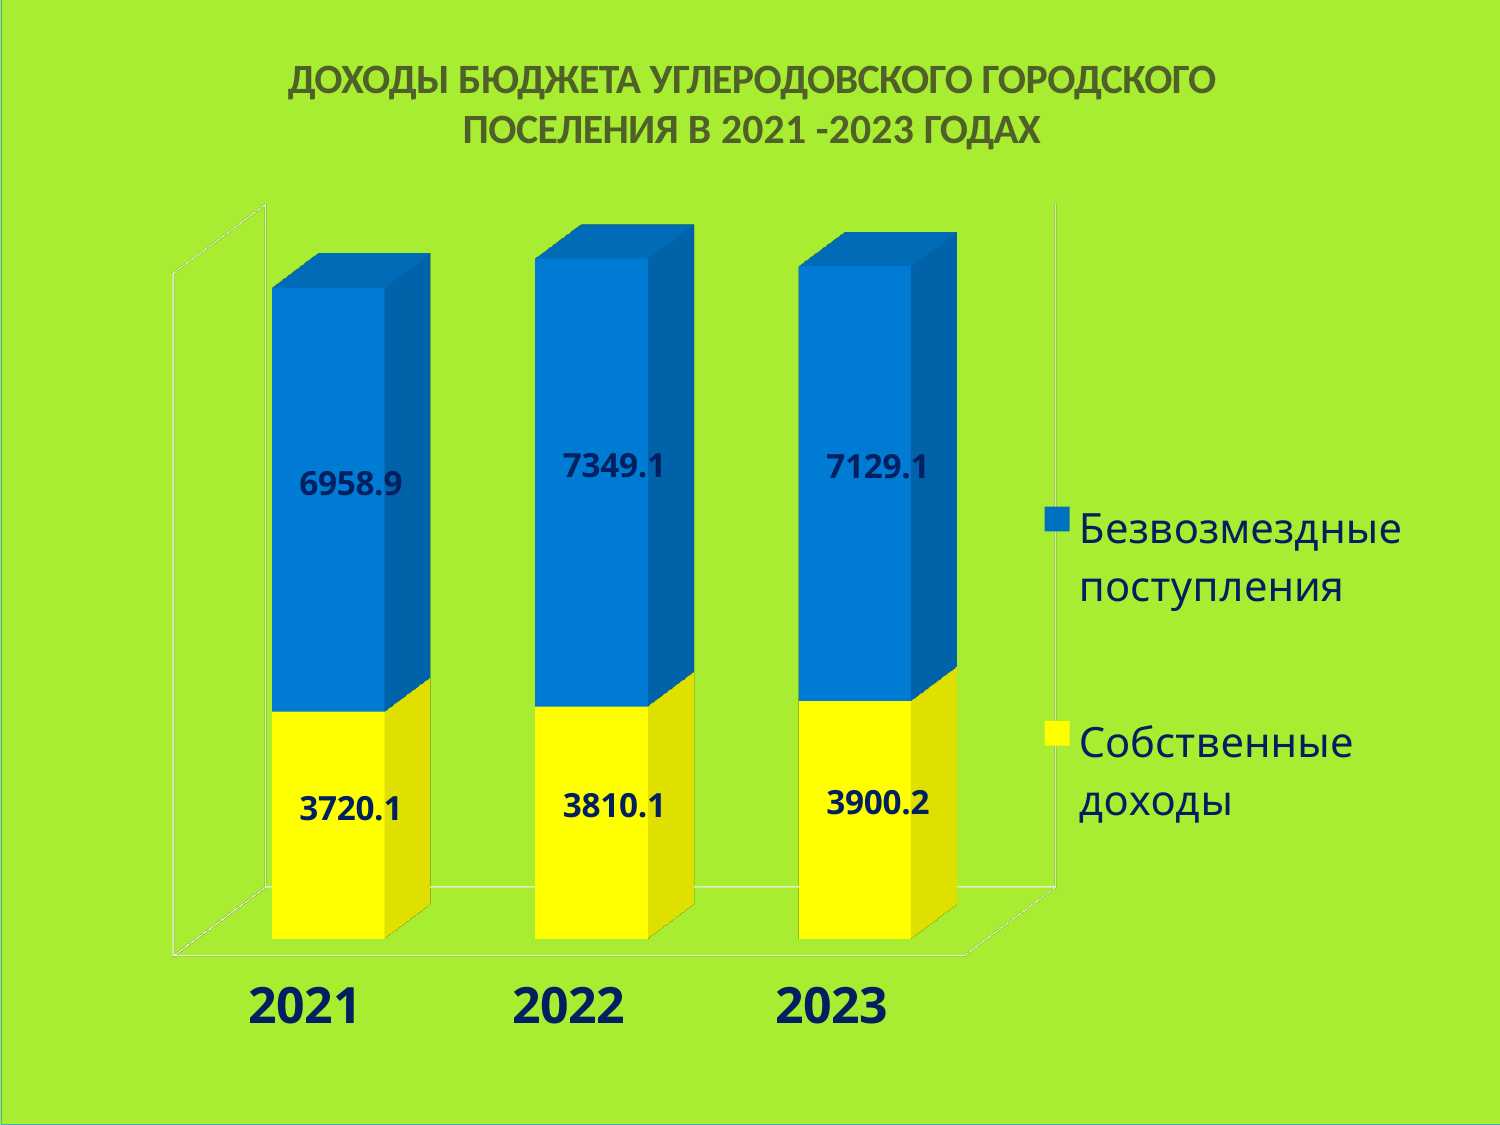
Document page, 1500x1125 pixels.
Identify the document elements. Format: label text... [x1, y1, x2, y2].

chart [111, 160, 1424, 1048]
text_box ДОХОДЫ БЮДЖЕТА УГЛЕРОДОВСКОГО ГОРОДСКОГО ПОСЕЛЕНИЯ В 2021 -2023 ГОДАХ [205, 50, 1297, 153]
text_box [2, 0, 1500, 1124]
